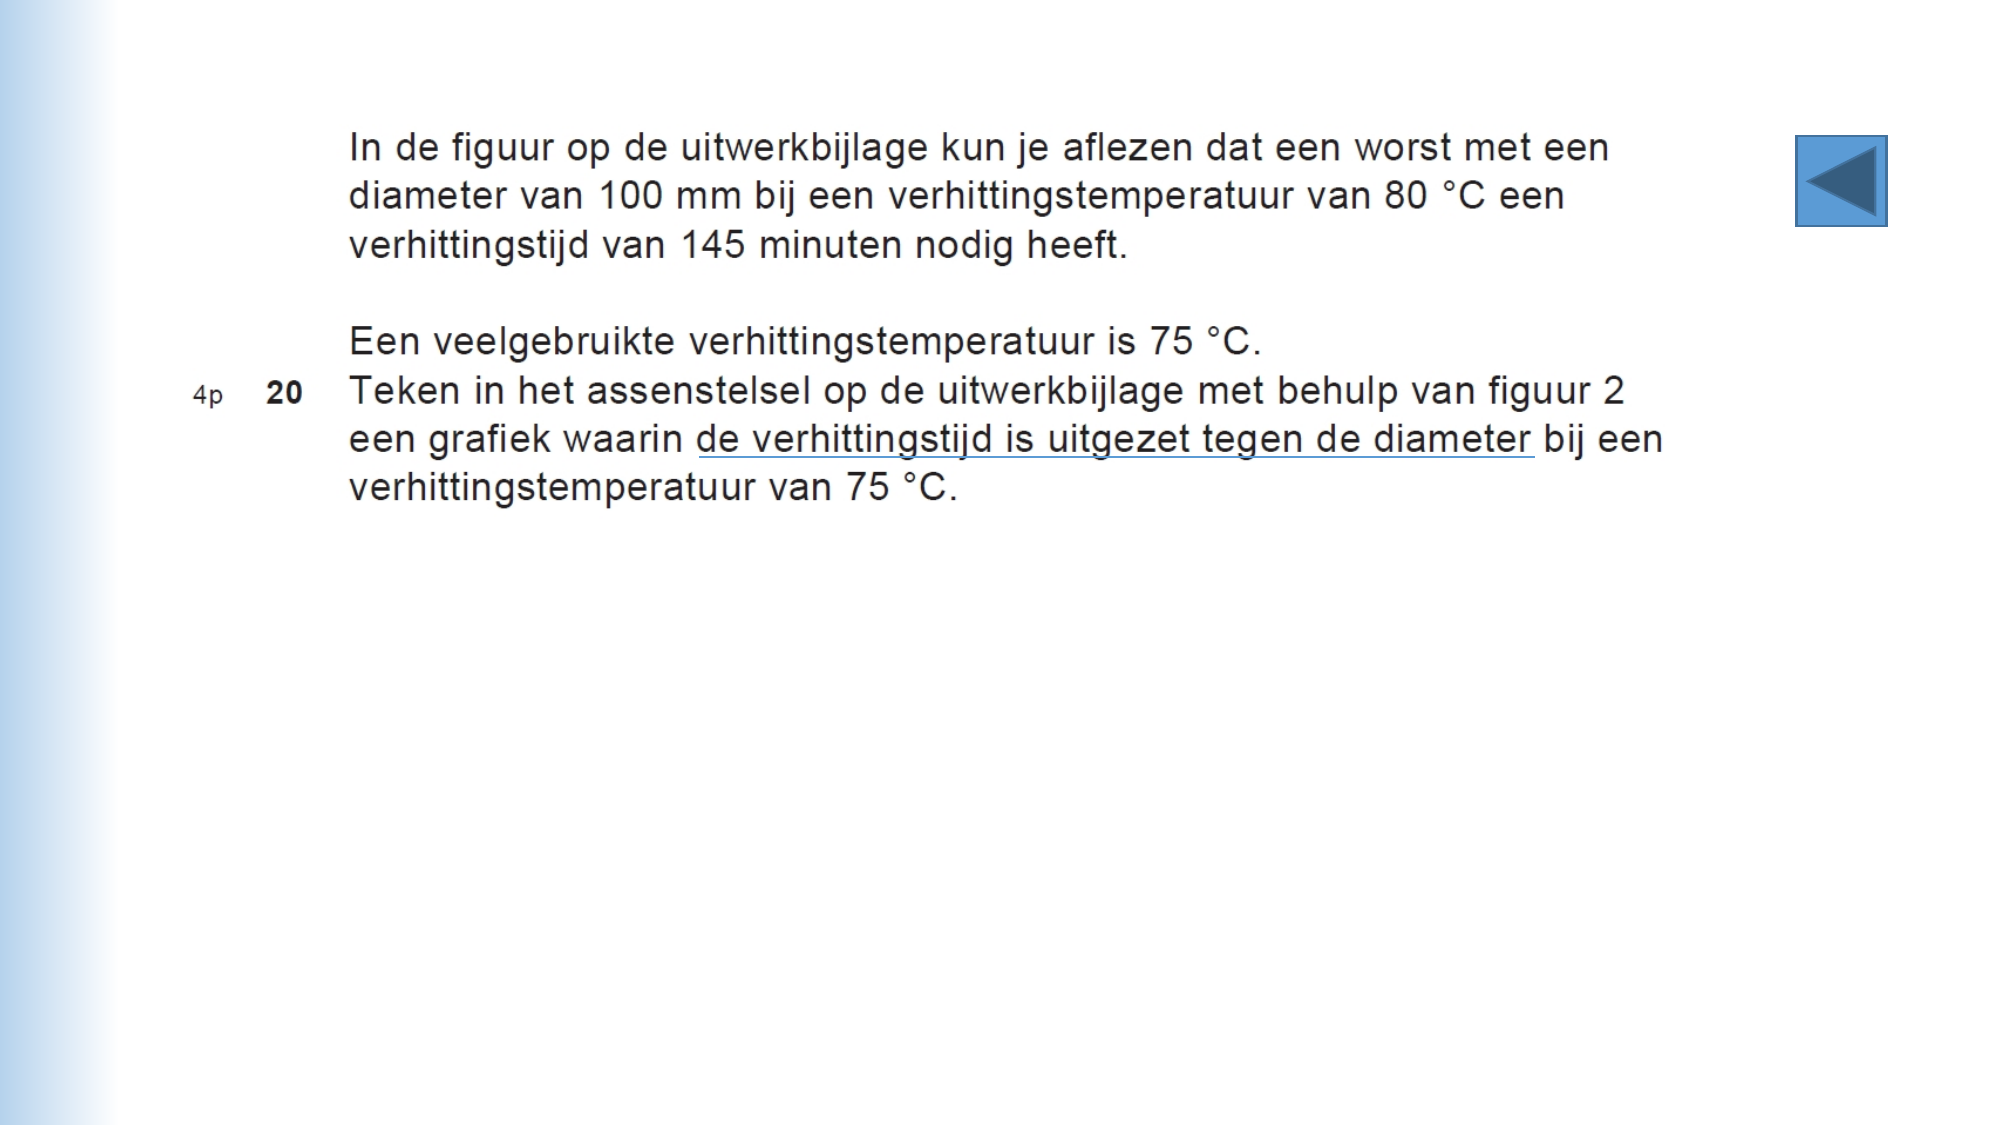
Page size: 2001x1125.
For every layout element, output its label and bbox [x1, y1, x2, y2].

picture [187, 124, 1675, 519]
text_box [1795, 135, 1888, 227]
